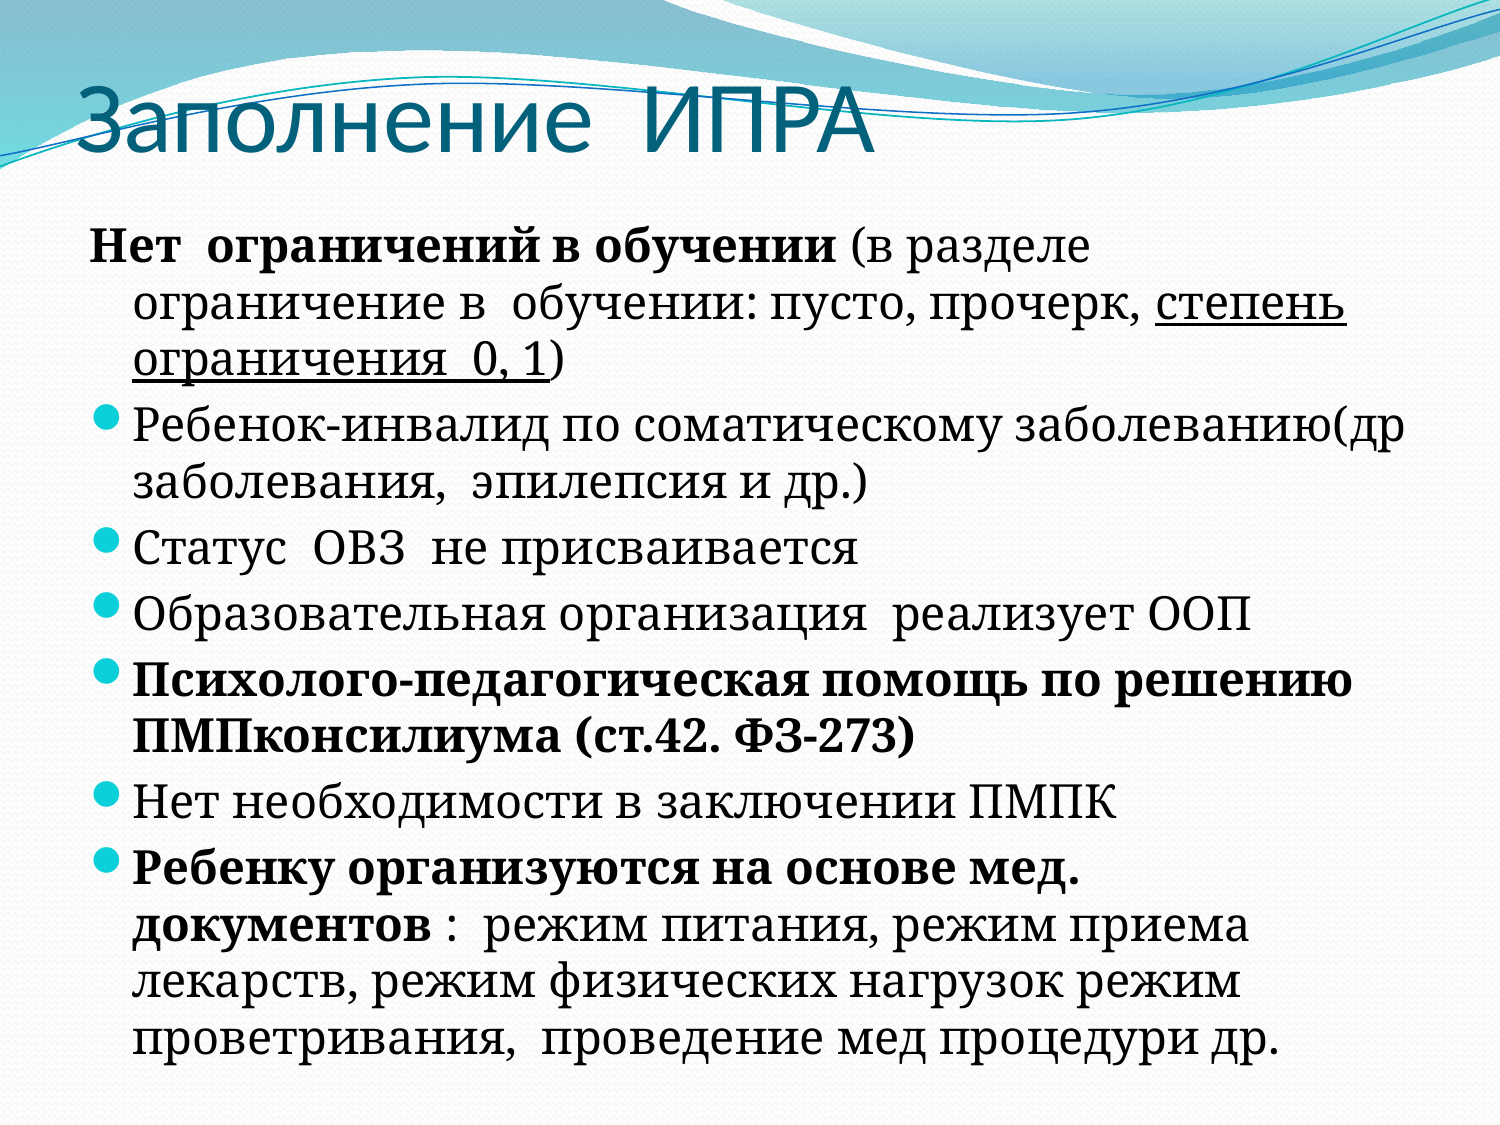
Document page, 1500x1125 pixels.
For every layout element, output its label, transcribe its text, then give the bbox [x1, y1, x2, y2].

list Нет ограничений в обучении (в разделе ограничение в обучении: пусто, прочерк, степень ограничения 0, 1) Ребенок-инвалид по соматическому заболеванию(др заболевания, эпилепсия и др.) Статус ОВЗ не присваивается Образовательная организация реализует ООП Психолого-педагогическая помощь по решению ПМПконсилиума (ст.42. ФЗ-273) Нет необходимости в заключении ПМПК Ребенку организуются на основе мед. документов : режим питания, режим приема лекарств, режим физических нагрузок режим проветривания, проведение мед процедури др. [75, 208, 1425, 1083]
title Заполнение ИПРА [75, 42, 1425, 173]
